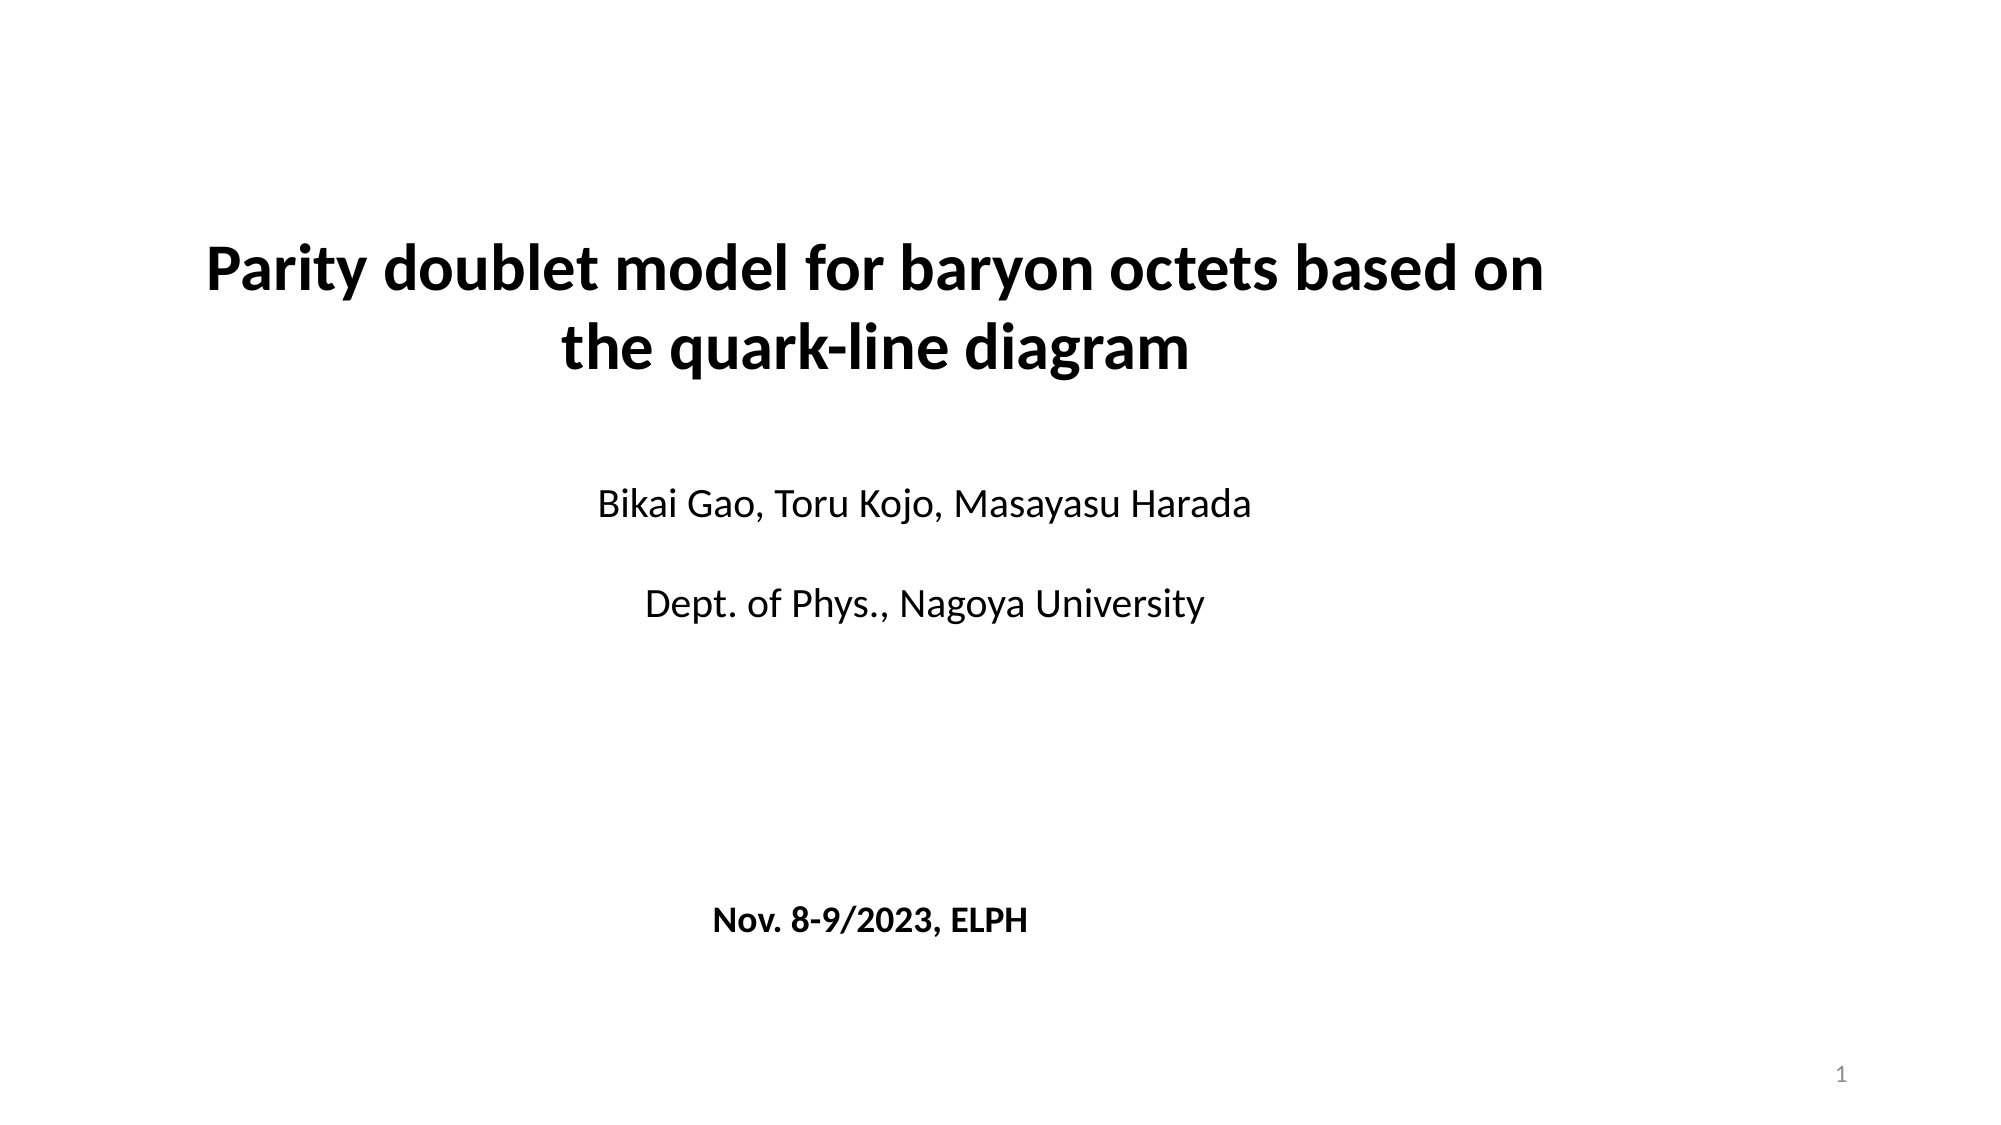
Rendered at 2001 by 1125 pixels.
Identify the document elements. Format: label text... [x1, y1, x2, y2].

text_box Nov. 8-9/2023, ELPH [698, 887, 1269, 947]
text_box Parity doublet model for baryon octets based on the quark-line diagram [154, 215, 1599, 391]
slide_number 1 [1412, 1042, 1863, 1103]
text_box Bikai Gao, Toru Kojo, Masayasu Harada Dept. of Phys., Nagoya University [581, 467, 1269, 633]
